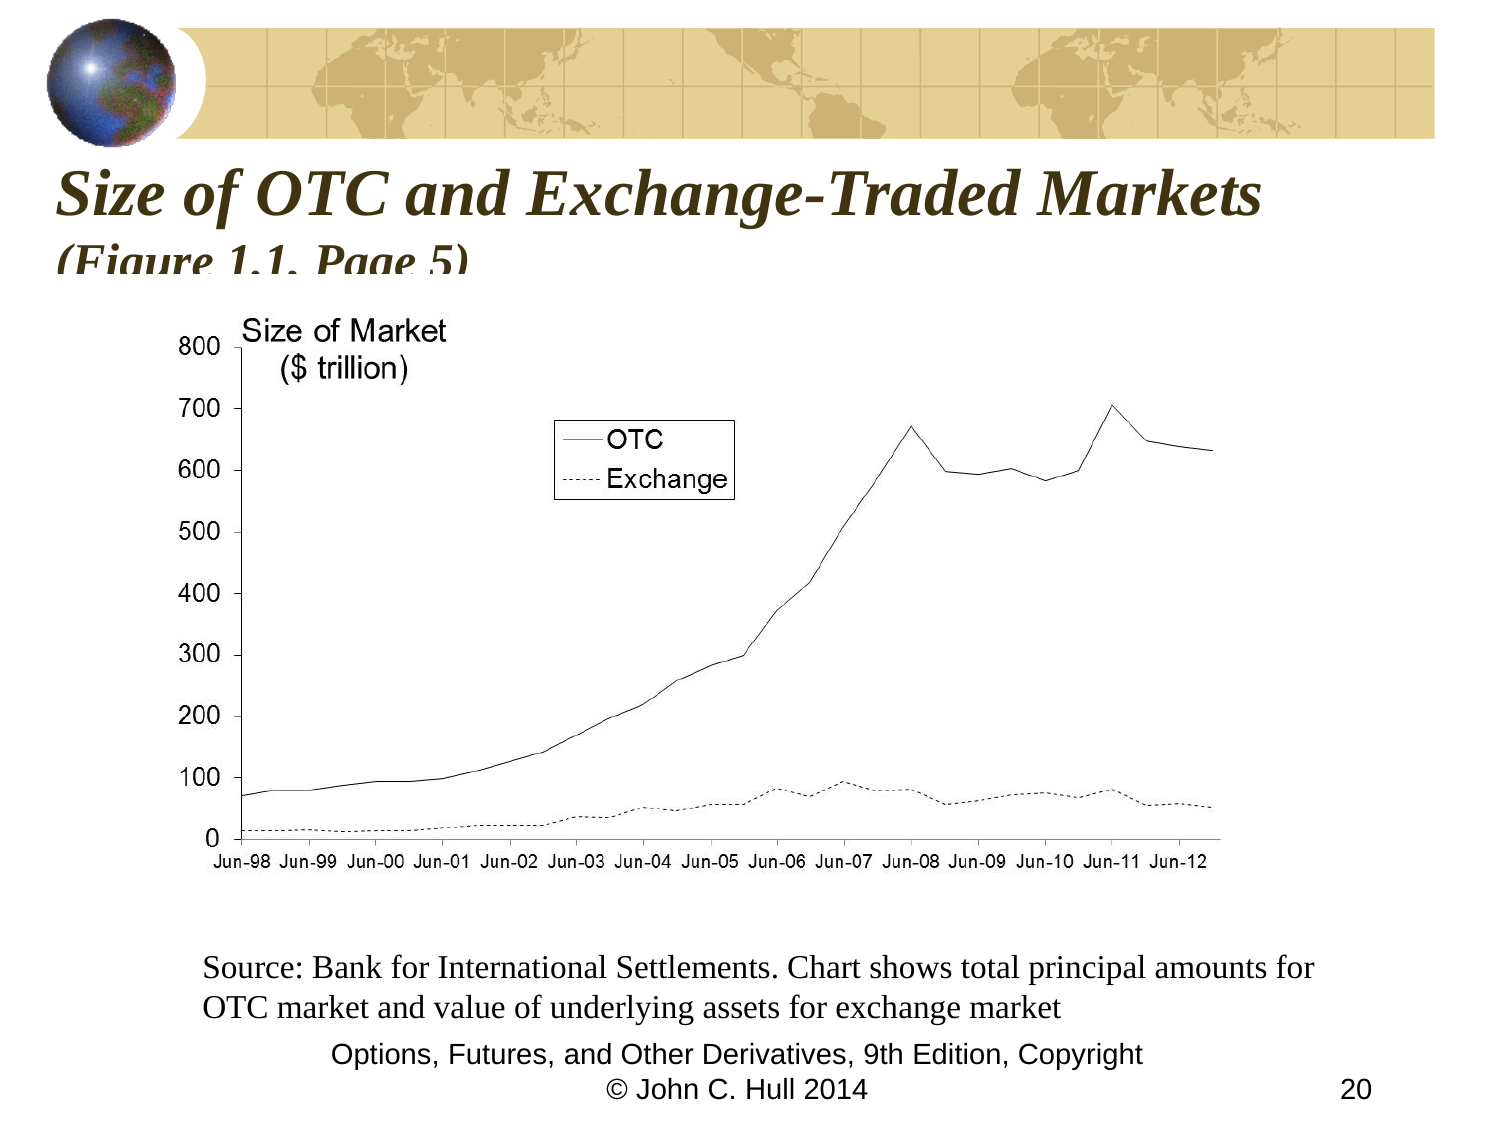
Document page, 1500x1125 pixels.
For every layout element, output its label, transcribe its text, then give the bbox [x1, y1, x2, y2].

slide_number 20 [1074, 1037, 1388, 1113]
picture [40, 274, 1456, 902]
text_box Source: Bank for International Settlements. Chart shows total principal amounts for OTC market and value of underlying assets for exchange market [187, 937, 1365, 1032]
picture [42, 14, 190, 125]
footer Options, Futures, and Other Derivatives, 9th Edition, Copyright © John C. Hull 2014 [312, 1037, 1074, 1113]
title Size of OTC and Exchange-Traded Markets (Figure 1.1, Page 5) [40, 125, 1316, 274]
